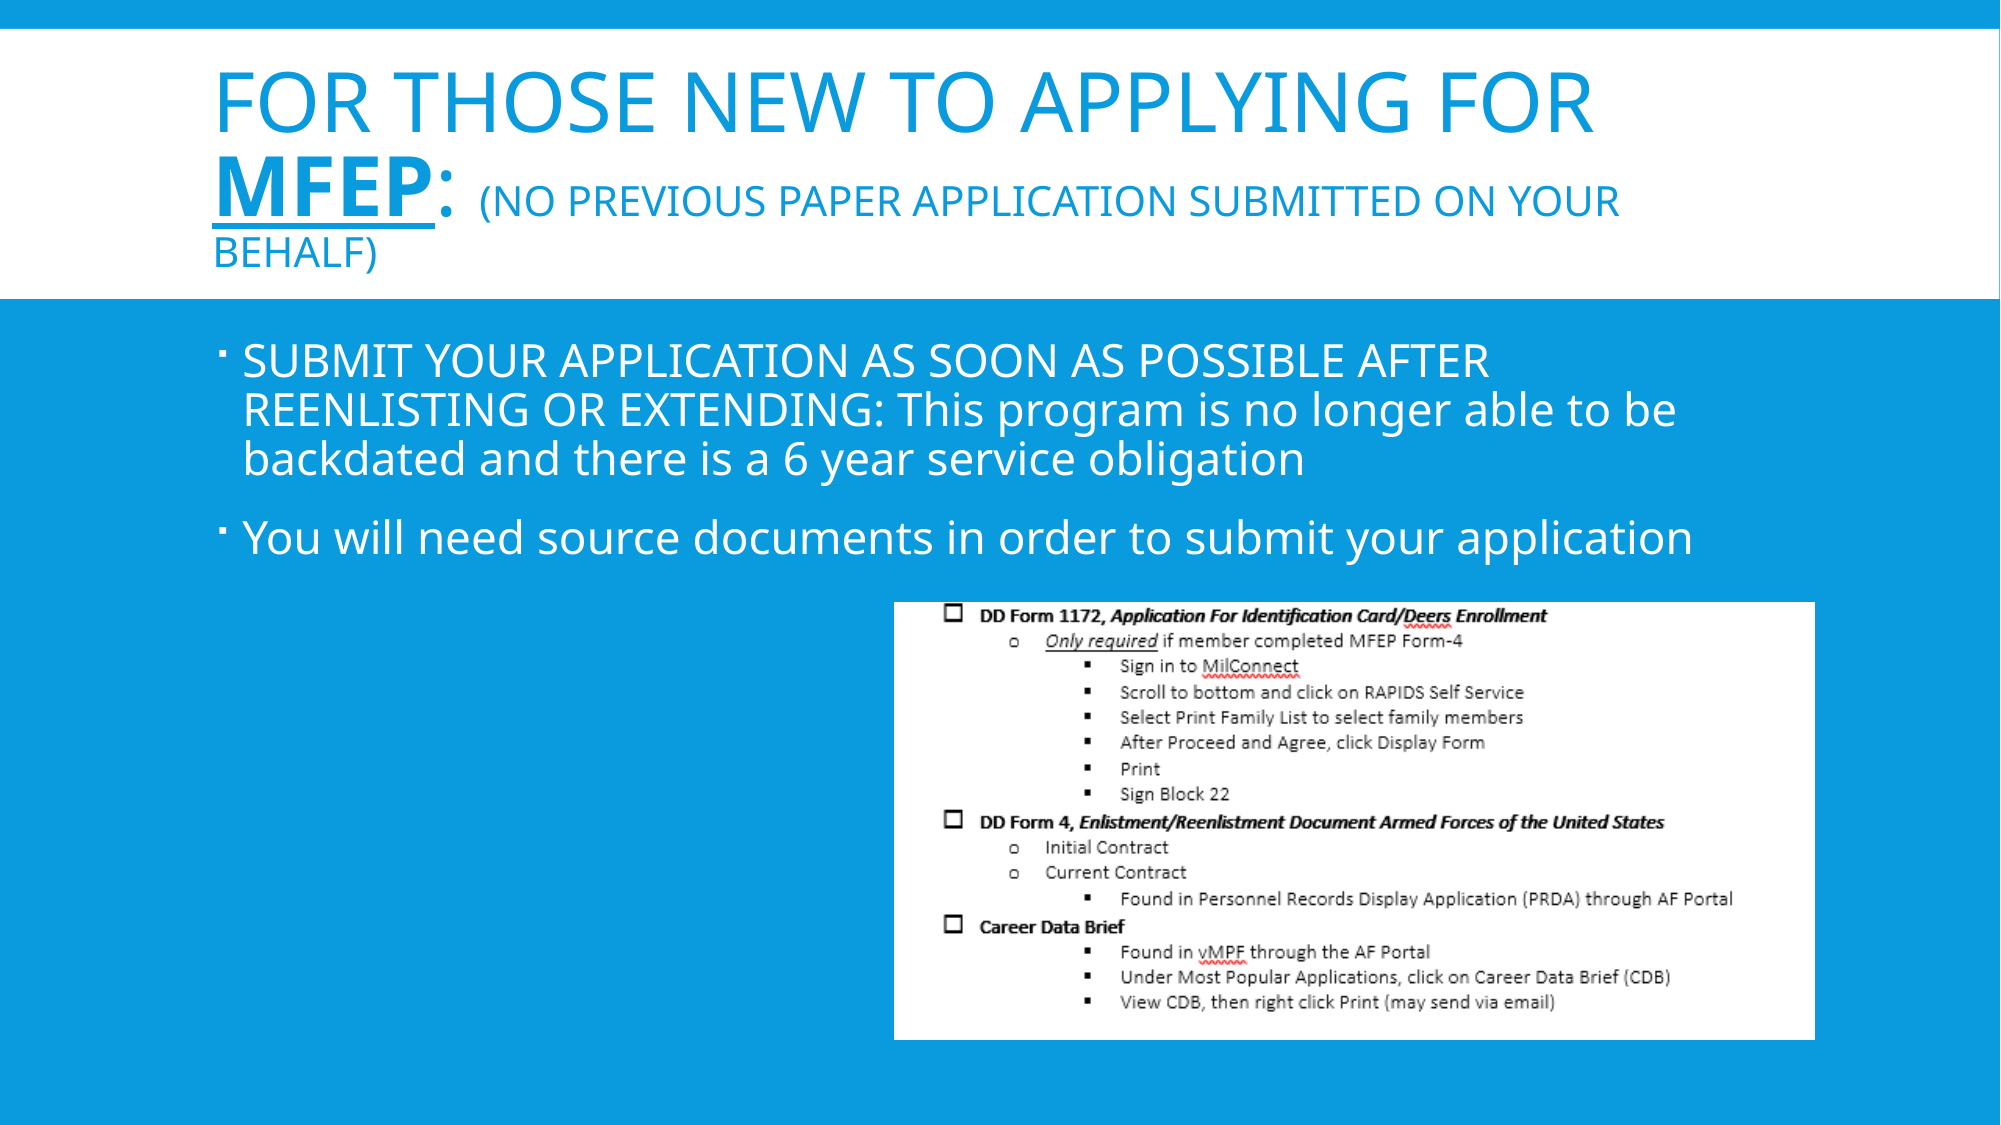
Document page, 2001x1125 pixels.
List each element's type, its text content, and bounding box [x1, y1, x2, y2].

list SUBMIT YOUR APPLICATION AS SOON AS POSSIBLE AFTER REENLISTING OR EXTENDING: This program is no longer able to be backdated and there is a 6 year service obligation You will need source documents in order to submit your application [197, 329, 1803, 1020]
title For those new to applying for mfep: (no previous paper application submitted on your behalf) [197, 46, 1803, 295]
picture [895, 603, 1814, 1039]
